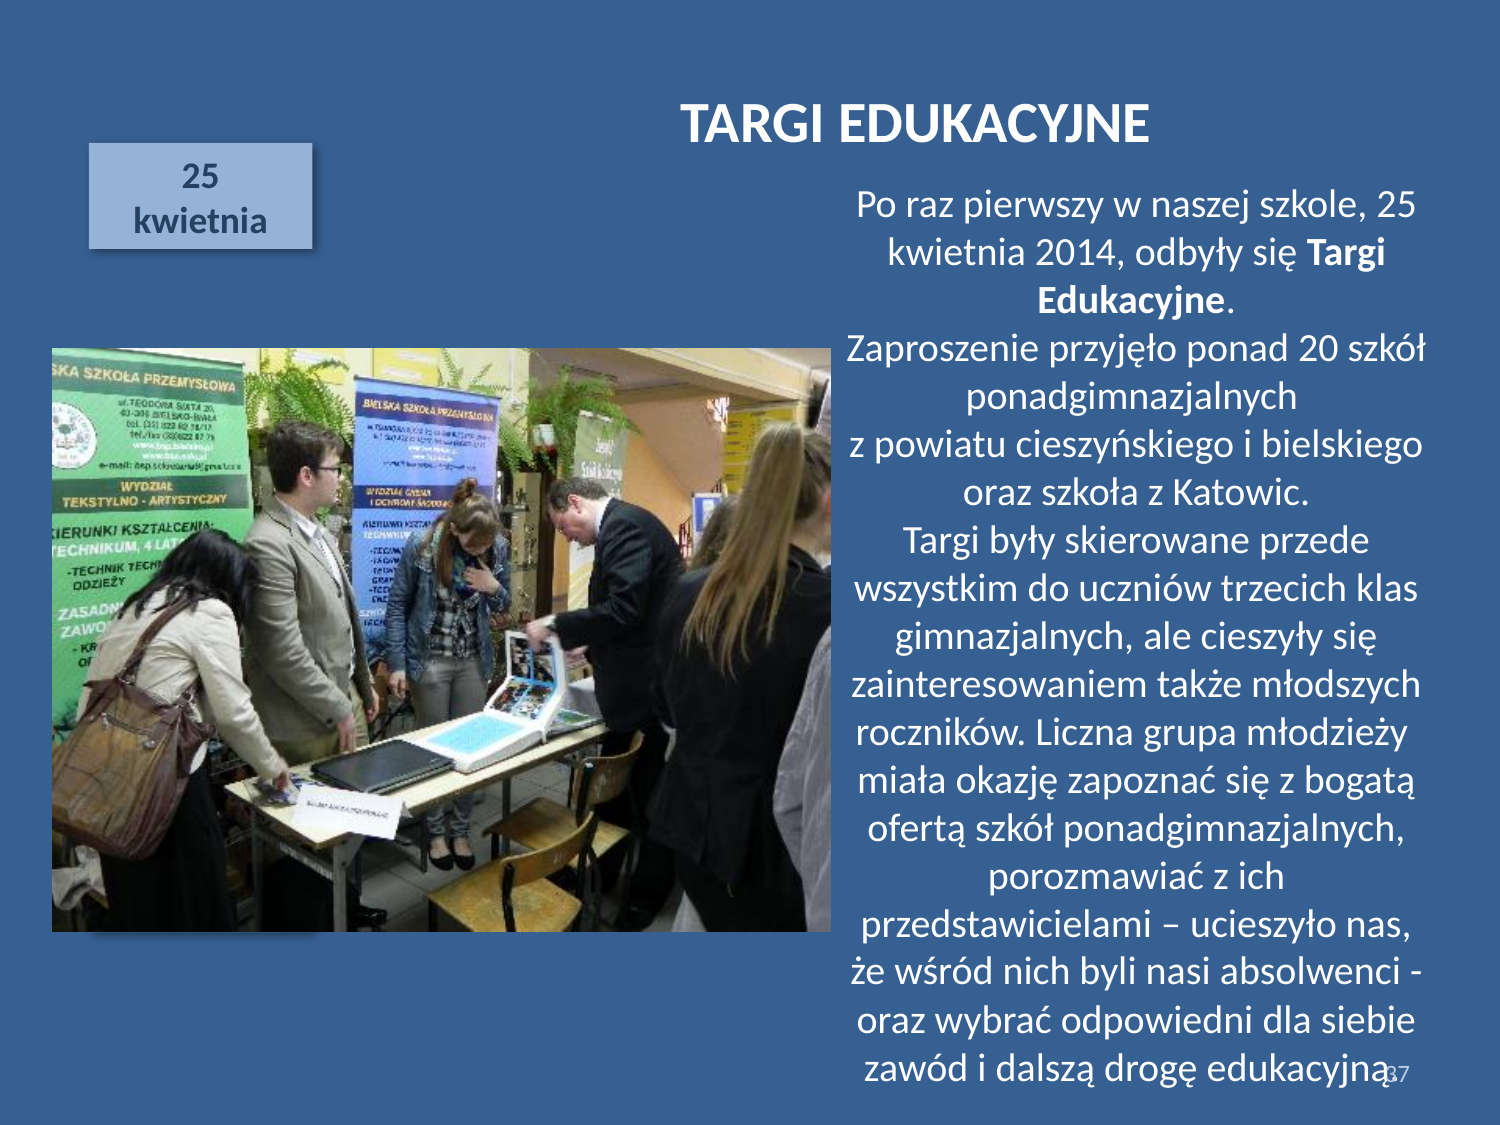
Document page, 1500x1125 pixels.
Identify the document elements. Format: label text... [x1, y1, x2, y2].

text_box Po raz pierwszy w naszej szkole, 25 kwietnia 2014, odbyły się Targi Edukacyjne. Zaproszenie przyjęło ponad 20 szkół ponadgimnazjalnych z powiatu cieszyńskiego i bielskiego oraz szkoła z Katowic. Targi były skierowane przede wszystkim do uczniów trzecich klas gimnazjalnych, ale cieszyły się zainteresowaniem także młodszych roczników. Liczna grupa młodzieży miała okazję zapoznać się z bogatą ofertą szkół ponadgimnazjalnych, porozmawiać z ich przedstawicielami – ucieszyło nas, że wśród nich byli nasi absolwenci - oraz wybrać odpowiedni dla siebie zawód i dalszą drogę edukacyjną. [830, 164, 1443, 1103]
text_box TARGI EDUKACYJNE [399, 73, 1433, 165]
slide_number 37 [1074, 1042, 1425, 1103]
picture [51, 347, 831, 933]
text_box 25 kwietnia [88, 142, 313, 249]
